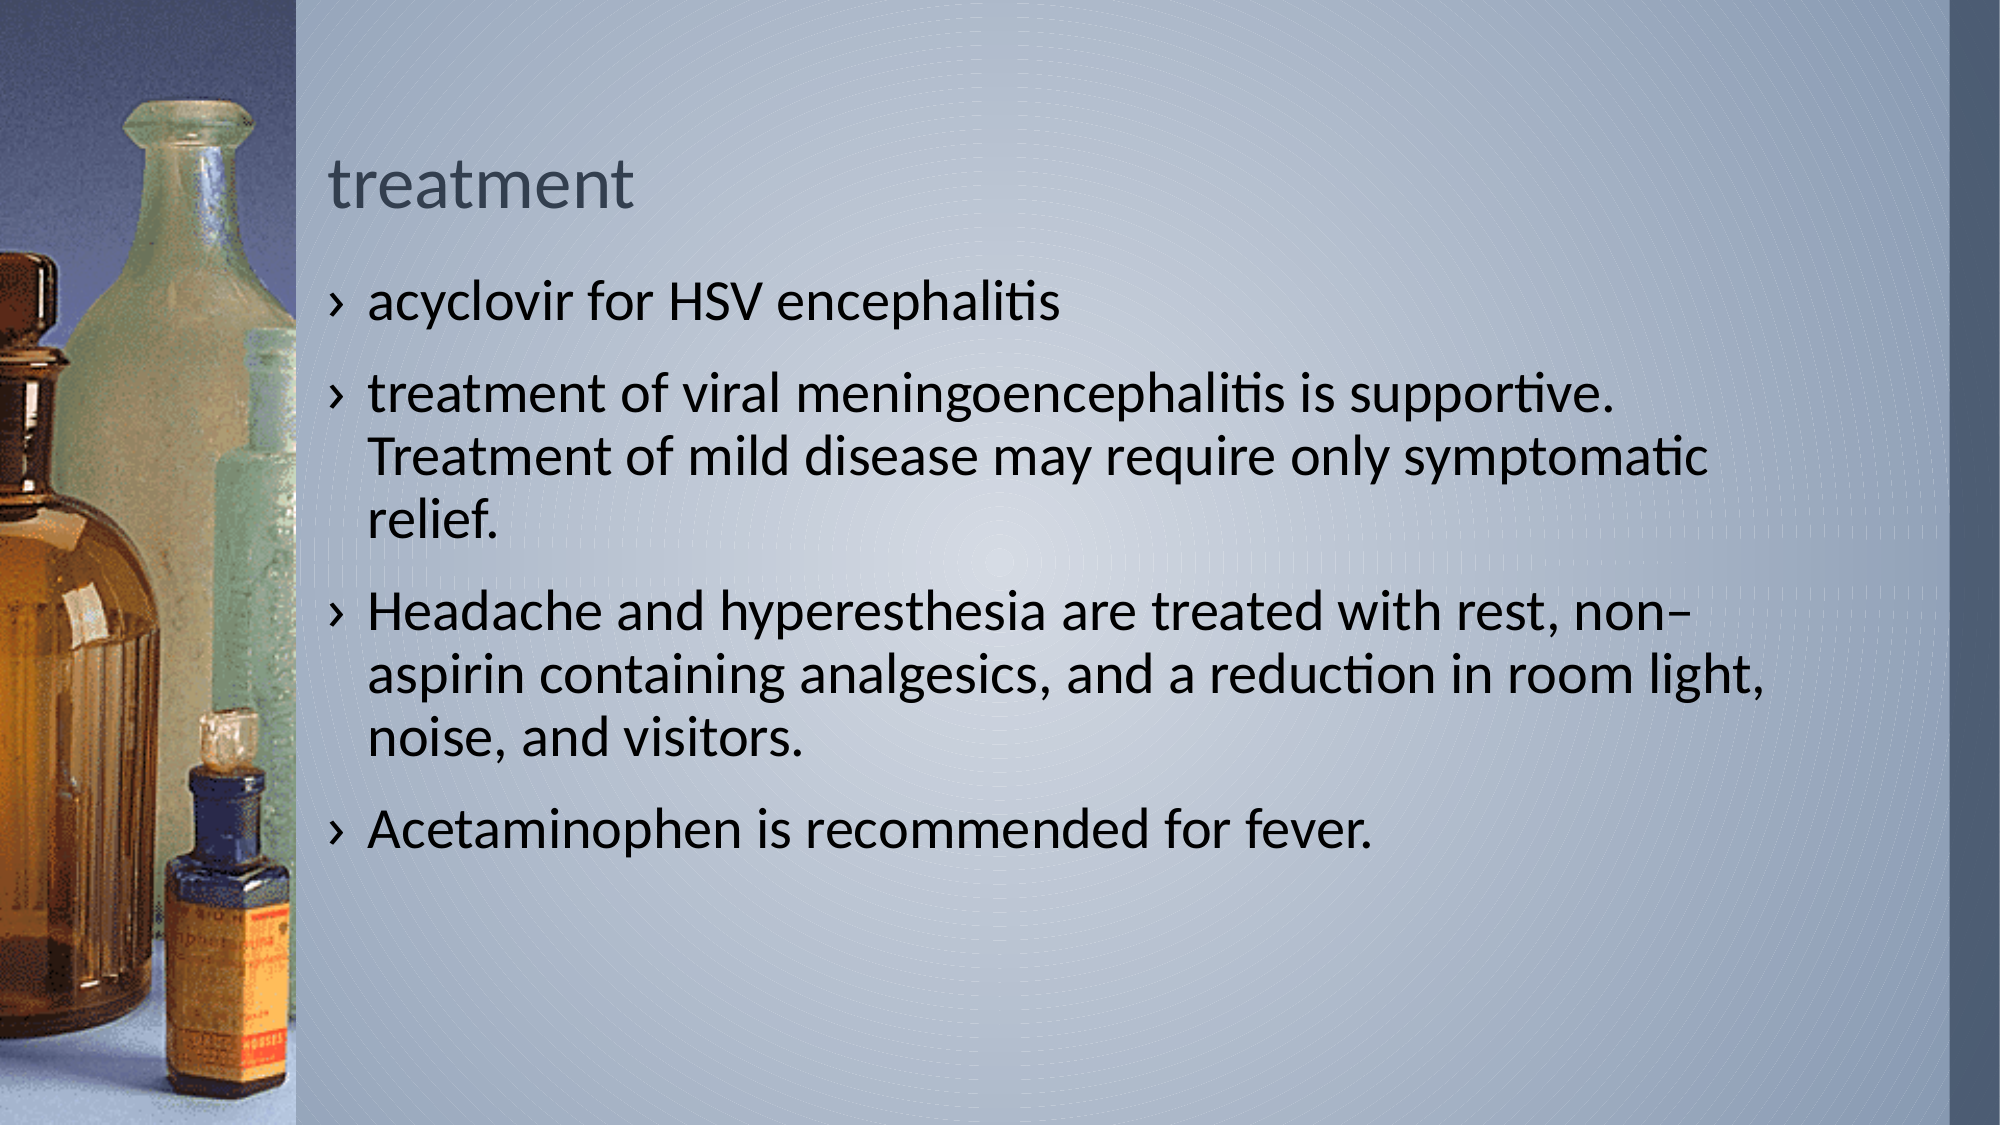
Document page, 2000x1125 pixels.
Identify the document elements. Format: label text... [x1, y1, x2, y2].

title treatment [312, 29, 1867, 233]
list acyclovir for HSV encephalitis treatment of viral meningoencephalitis is supportive. Treatment of mild disease may require only symptomatic relief. Headache and hyperesthesia are treated with rest, non–aspirin containing analgesics, and a reduction in room light, noise, and visitors. Acetaminophen is recommended for fever. [312, 262, 1867, 1013]
picture [0, 0, 296, 1125]
